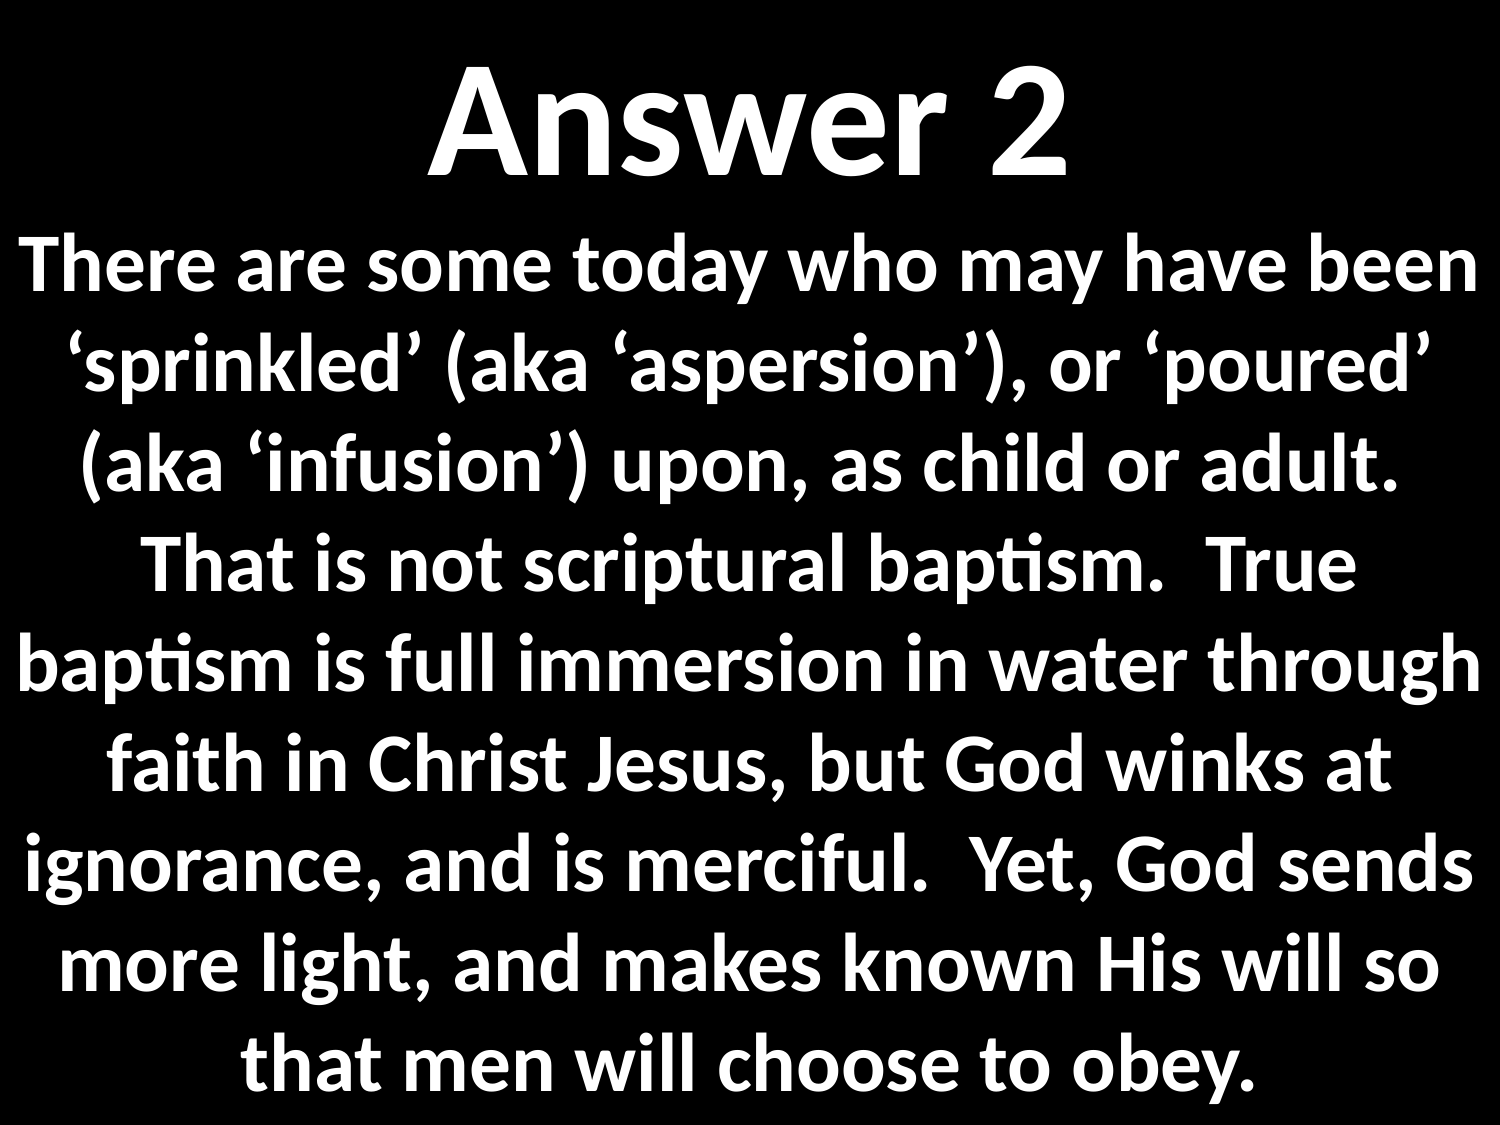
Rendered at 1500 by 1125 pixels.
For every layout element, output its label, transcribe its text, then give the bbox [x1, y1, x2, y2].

text_box There are some today who may have been ‘sprinkled’ (aka ‘aspersion’), or ‘poured’ (aka ‘infusion’) upon, as child or adult. That is not scriptural baptism. True baptism is full immersion in water through faith in Christ Jesus, but God winks at ignorance, and is merciful. Yet, God sends more light, and makes known His will so that men will choose to obey. [0, 201, 1500, 1116]
text_box Answer 2 [0, 1, 1500, 201]
